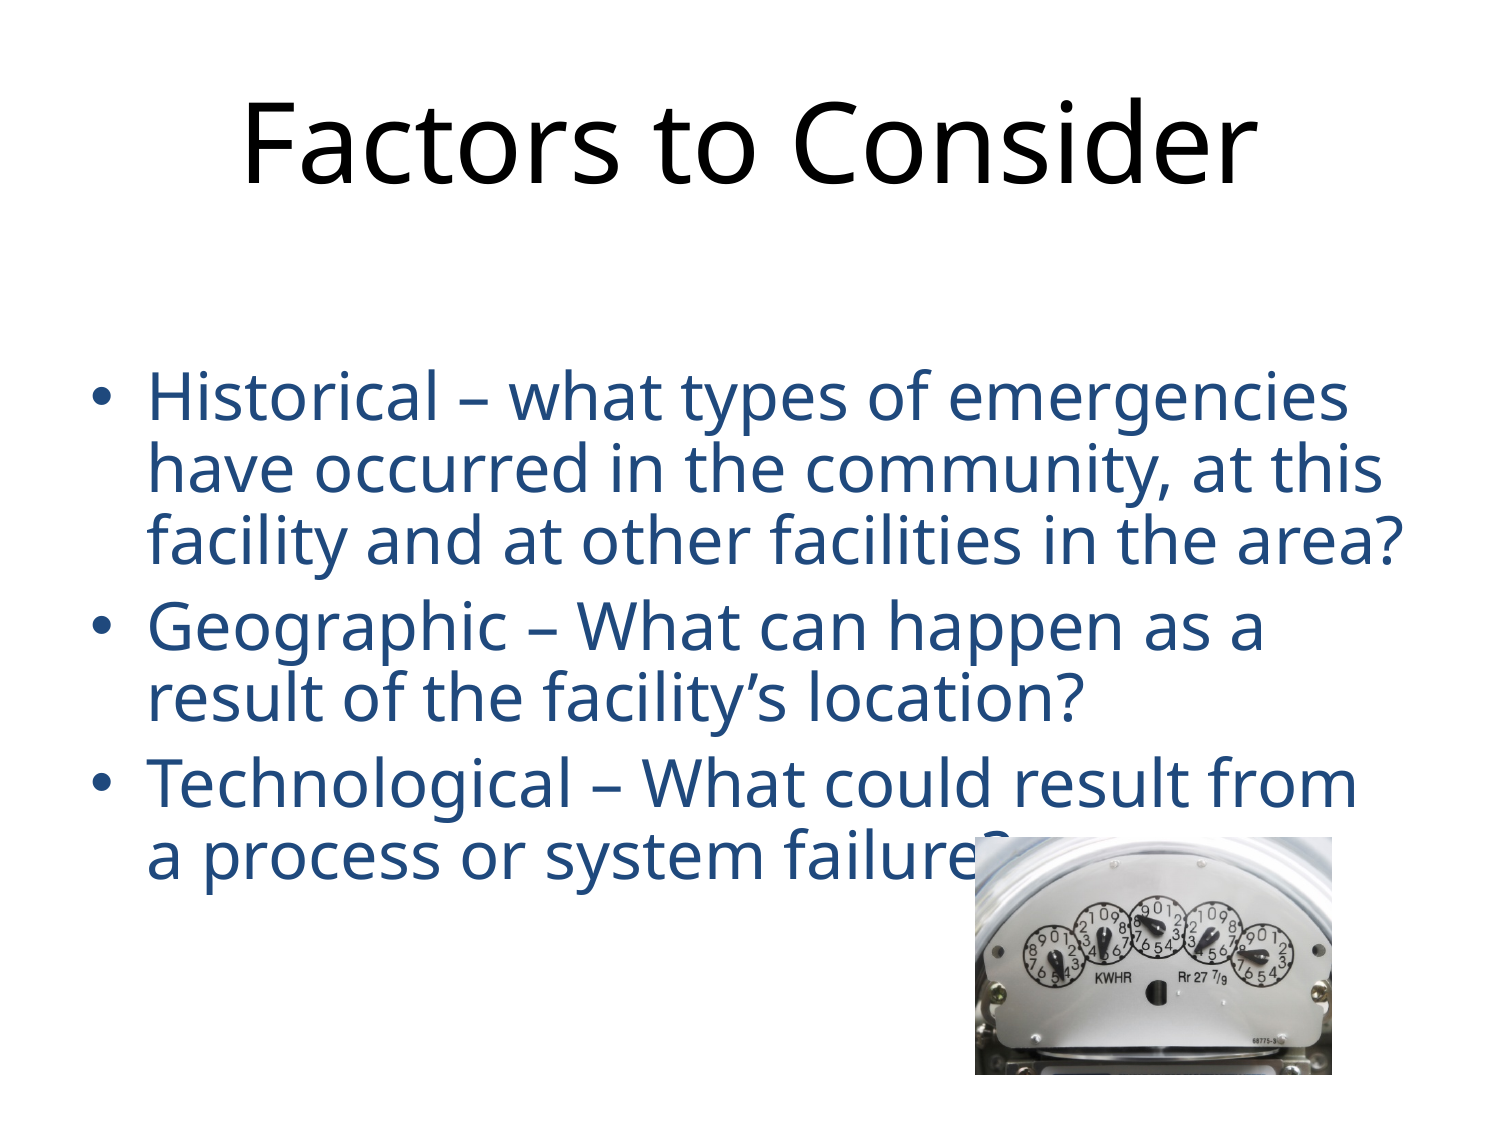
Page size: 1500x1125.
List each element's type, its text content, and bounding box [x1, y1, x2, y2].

title Factors to Consider [75, 45, 1425, 233]
list Historical – what types of emergencies have occurred in the community, at this facility and at other facilities in the area? Geographic – What can happen as a result of the facility’s location? Technological – What could result from a process or system failure? [75, 262, 1425, 1005]
picture [974, 837, 1332, 1076]
